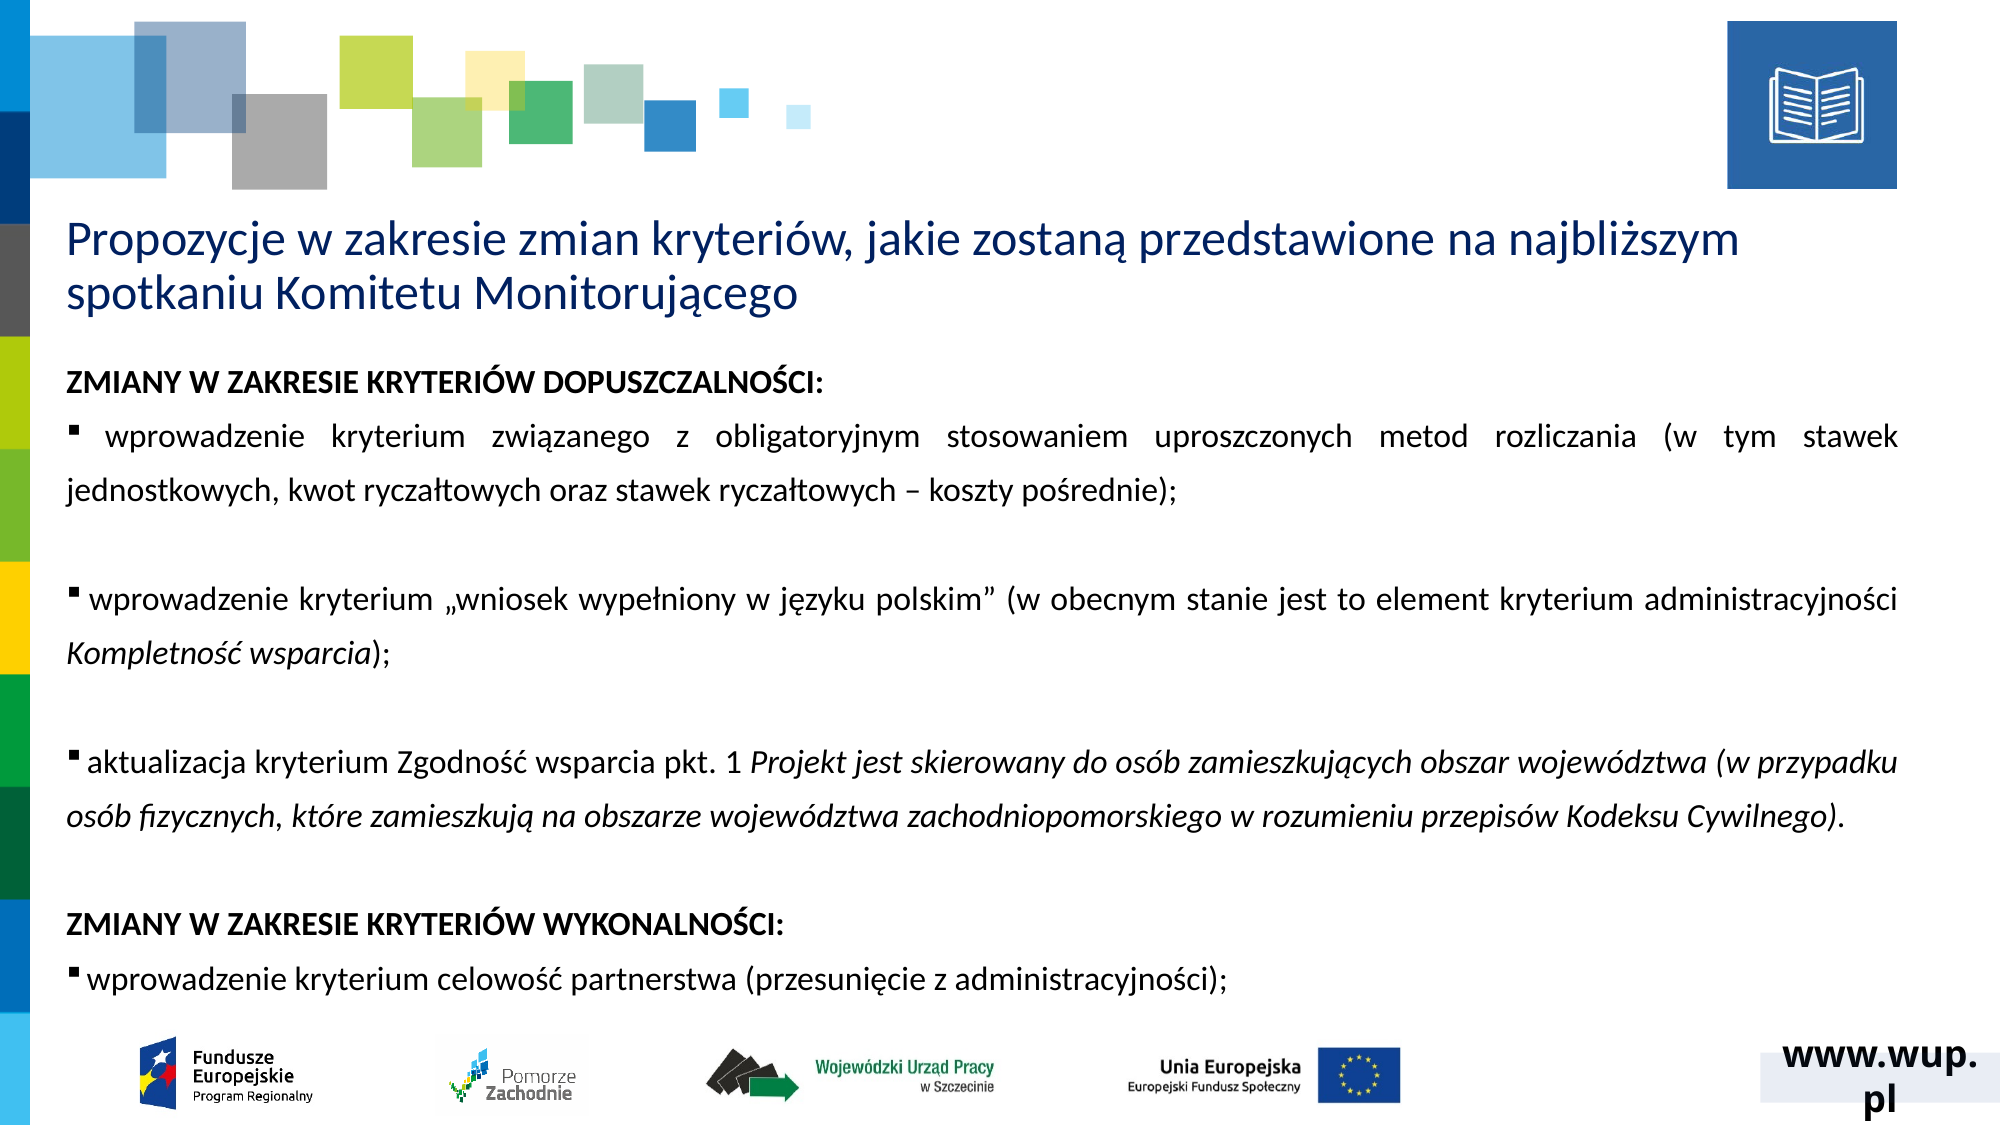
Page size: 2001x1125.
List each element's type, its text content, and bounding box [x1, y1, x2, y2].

picture [435, 1034, 589, 1116]
picture [694, 1037, 1004, 1113]
picture [139, 1018, 330, 1122]
title Propozycje w zakresie zmian kryteriów, jakie zostaną przedstawione na najbliższym spotkaniu Komitetu Monitorującego [51, 204, 1913, 287]
picture [0, 1014, 30, 1125]
picture [0, 112, 30, 1011]
picture [1109, 1028, 1402, 1121]
list ZMIANY W ZAKRESIE KRYTERIÓW DOPUSZCZALNOŚCI: wprowadzenie kryterium związanego z obligatoryjnym stosowaniem uproszczonych metod rozliczania (w tym stawek jednostkowych, kwot ryczałtowych oraz stawek ryczałtowych – koszty pośrednie); wprowadzenie kryterium „wniosek wypełniony w języku polskim” (w obecnym stanie jest to element kryterium administracyjności Kompletność wsparcia); aktualizacja kryterium Zgodność wsparcia pkt. 1 Projekt jest skierowany do osób zamieszkujących obszar województwa (w przypadku osób fizycznych, które zamieszkują na obszarze województwa zachodniopomorskiego w rozumieniu przepisów Kodeksu Cywilnego). ZMIANY W ZAKRESIE KRYTERIÓW WYKONALNOŚCI: wprowadzenie kryterium celowość partnerstwa (przesunięcie z administracyjności); [51, 338, 1913, 1014]
